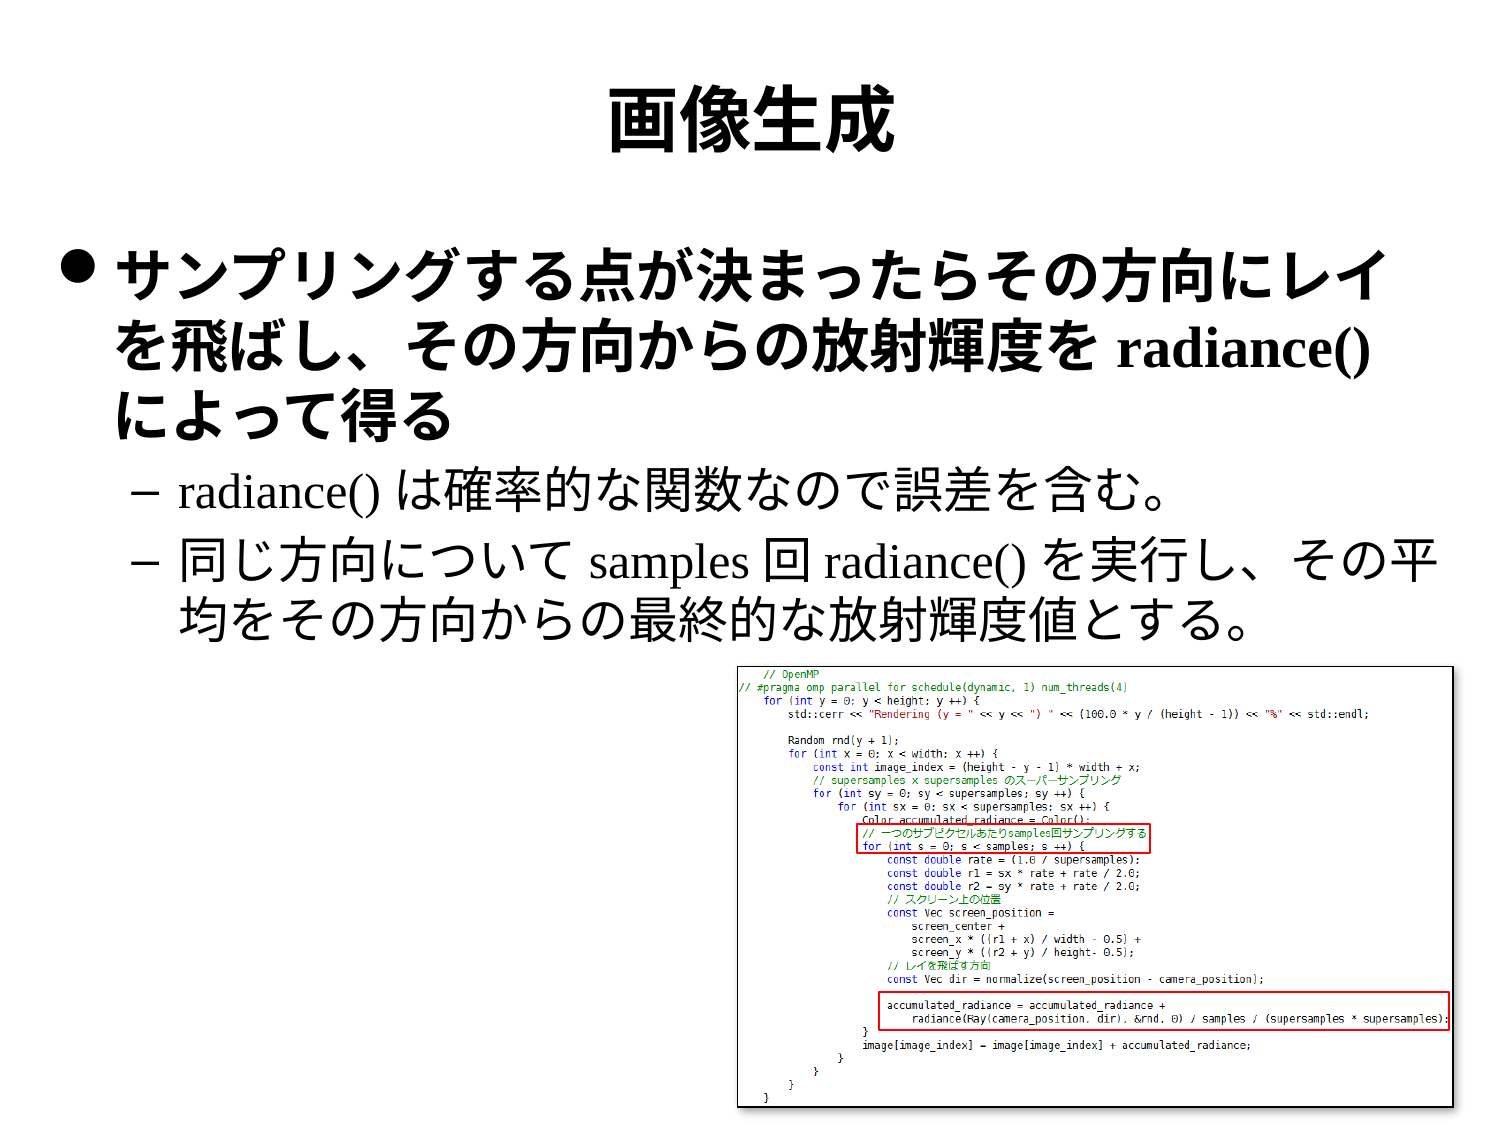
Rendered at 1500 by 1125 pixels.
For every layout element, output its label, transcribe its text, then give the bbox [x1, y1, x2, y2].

list サンプリングする点が決まったらその方向にレイを飛ばし、その方向からの放射輝度をradiance()によって得る radiance()は確率的な関数なので誤差を含む。 同じ方向についてsamples回radiance()を実行し、その平均をその方向からの最終的な放射輝度値とする。 [41, 231, 1456, 1005]
picture [737, 667, 1453, 1107]
title 画像生成 [76, 66, 1427, 169]
